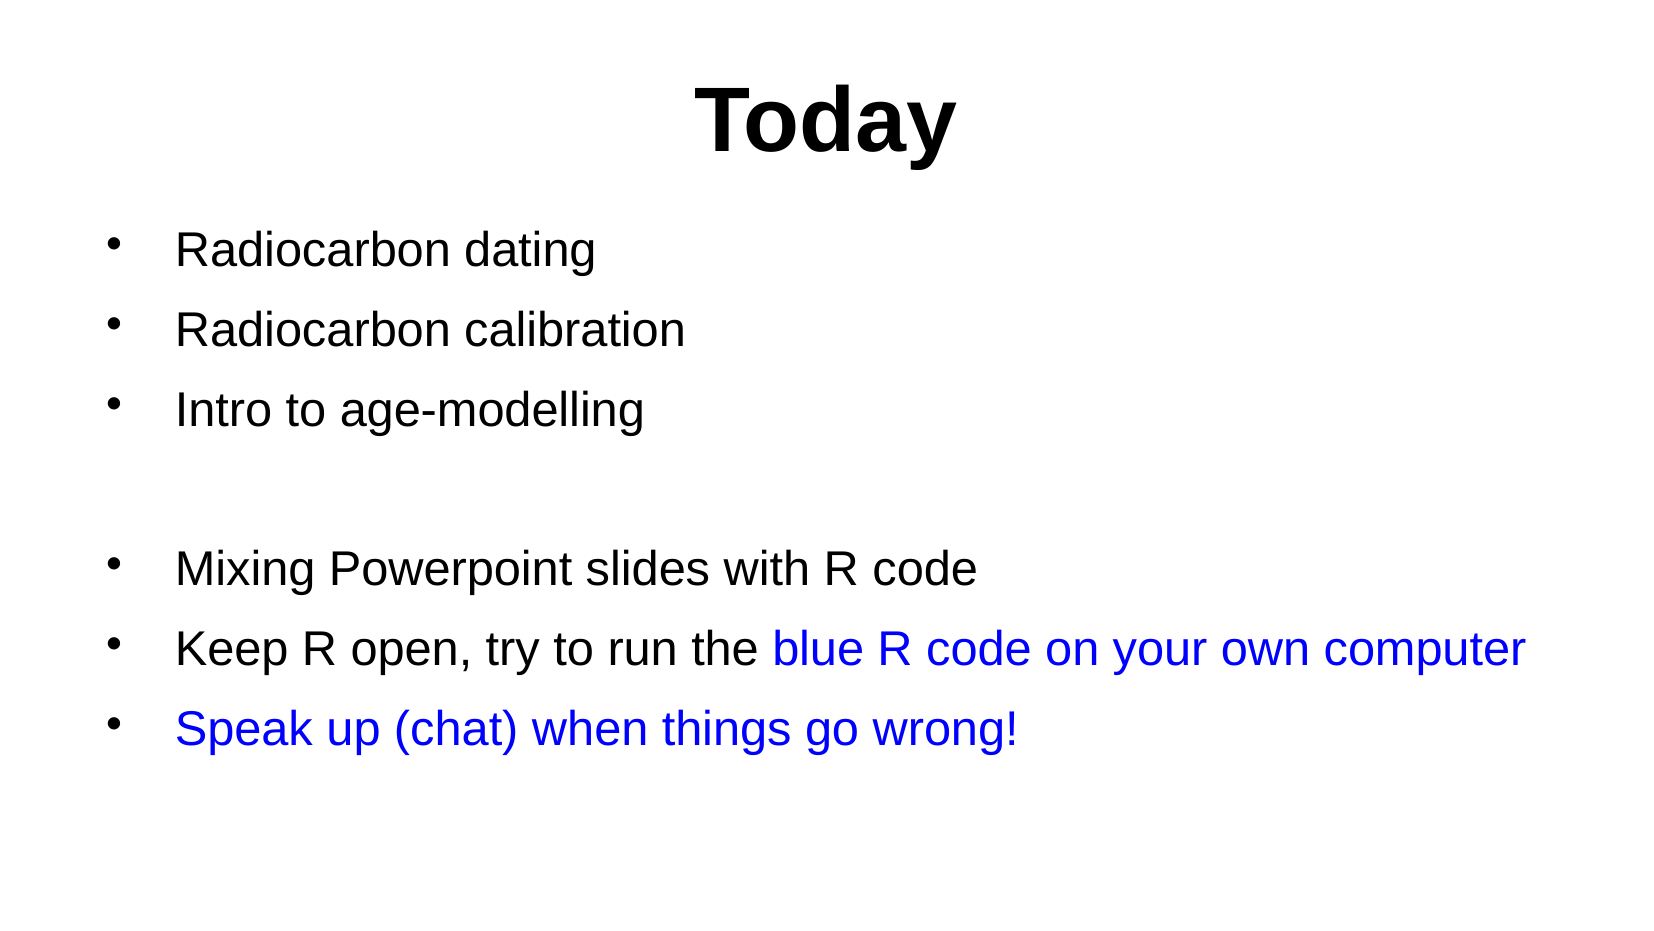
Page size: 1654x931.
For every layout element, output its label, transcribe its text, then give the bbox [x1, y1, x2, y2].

text_box Today [82, 37, 1571, 192]
text_box Radiocarbon dating Radiocarbon calibration Intro to age-modelling Mixing Powerpoint slides with R code Keep R open, try to run the blue R code on your own computer Speak up (chat) when things go wrong! [82, 217, 1571, 757]
